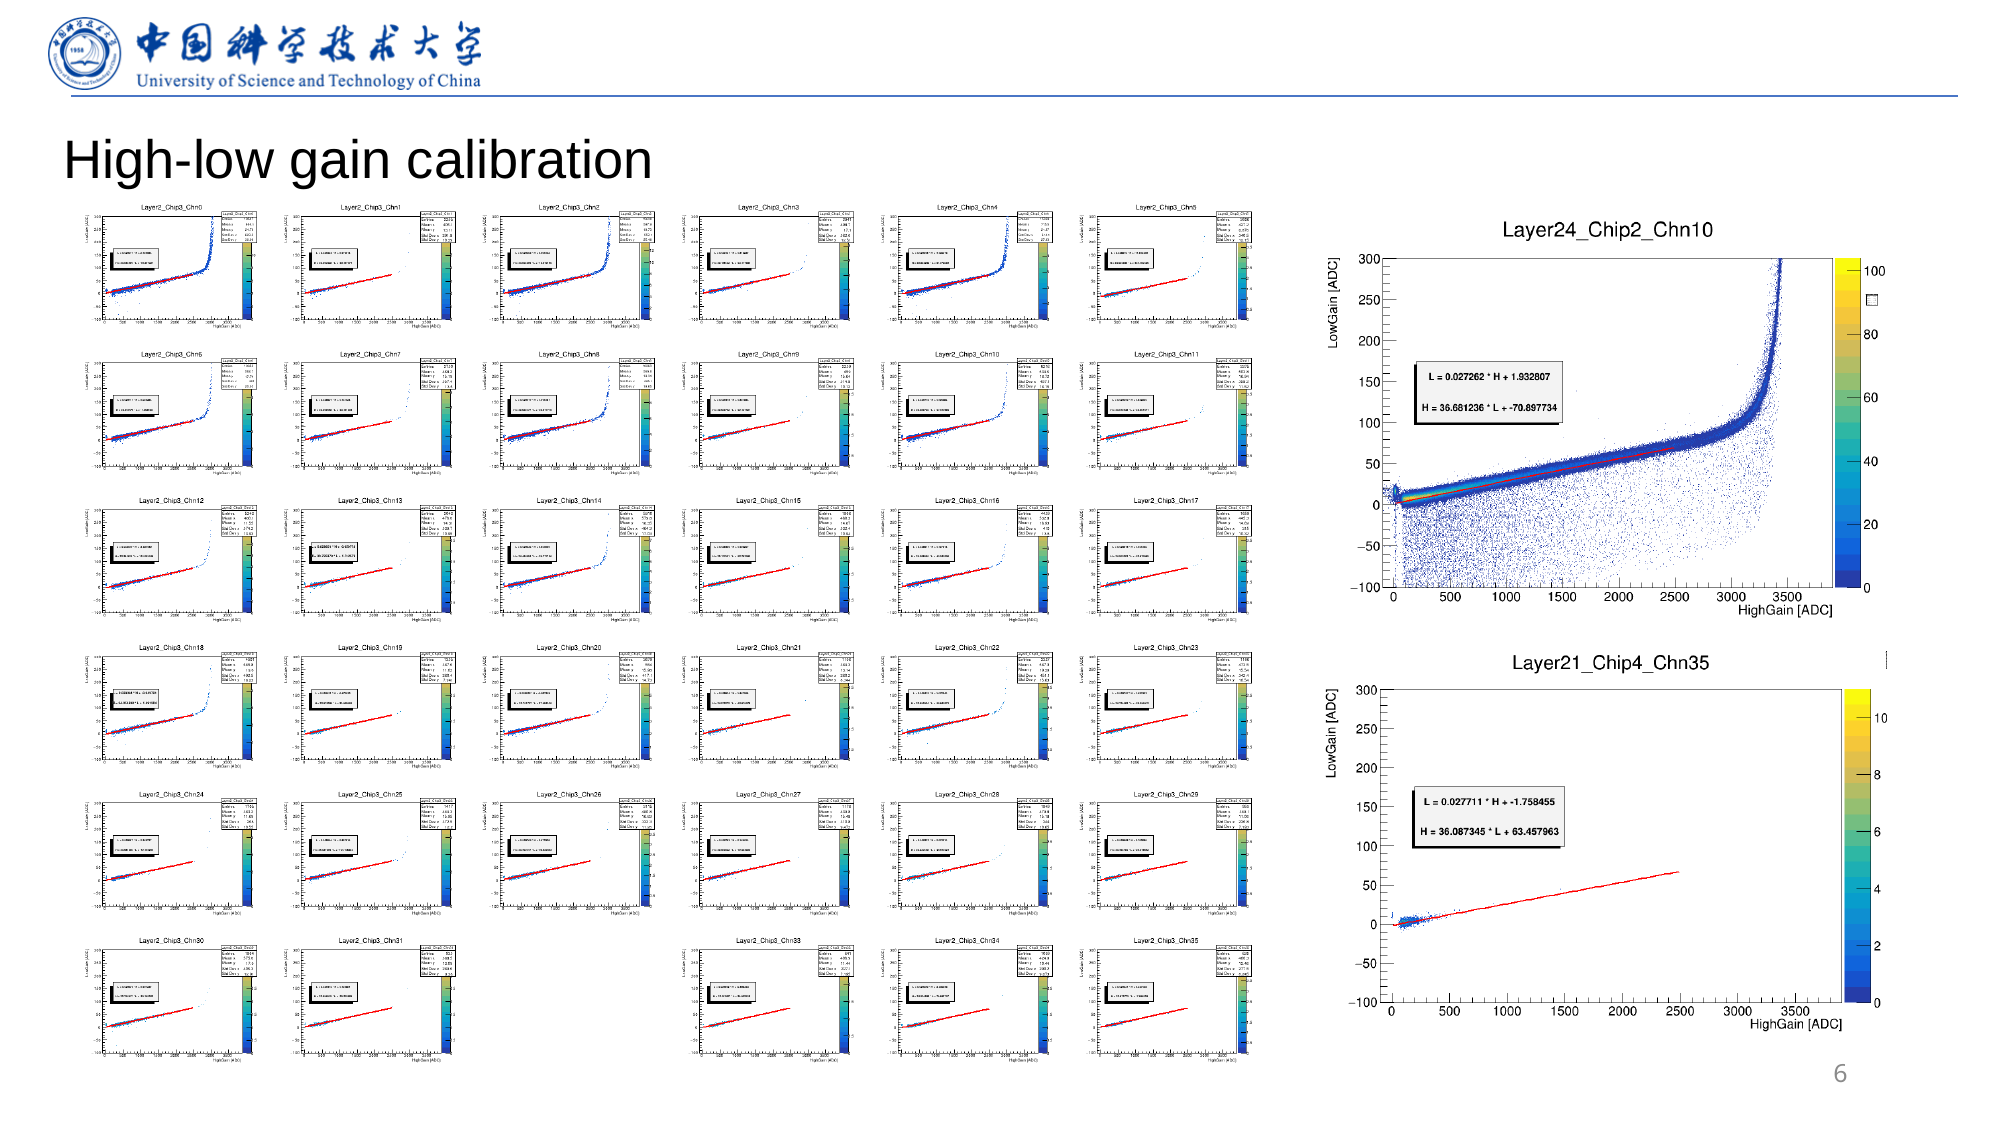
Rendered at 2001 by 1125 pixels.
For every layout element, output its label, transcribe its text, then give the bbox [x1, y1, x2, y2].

picture [1327, 216, 1887, 627]
title High-low gain calibration [48, 105, 1716, 218]
picture [48, 17, 481, 90]
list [76, 195, 1262, 1074]
picture [1323, 650, 1887, 1042]
slide_number 6 [1412, 1057, 1863, 1103]
